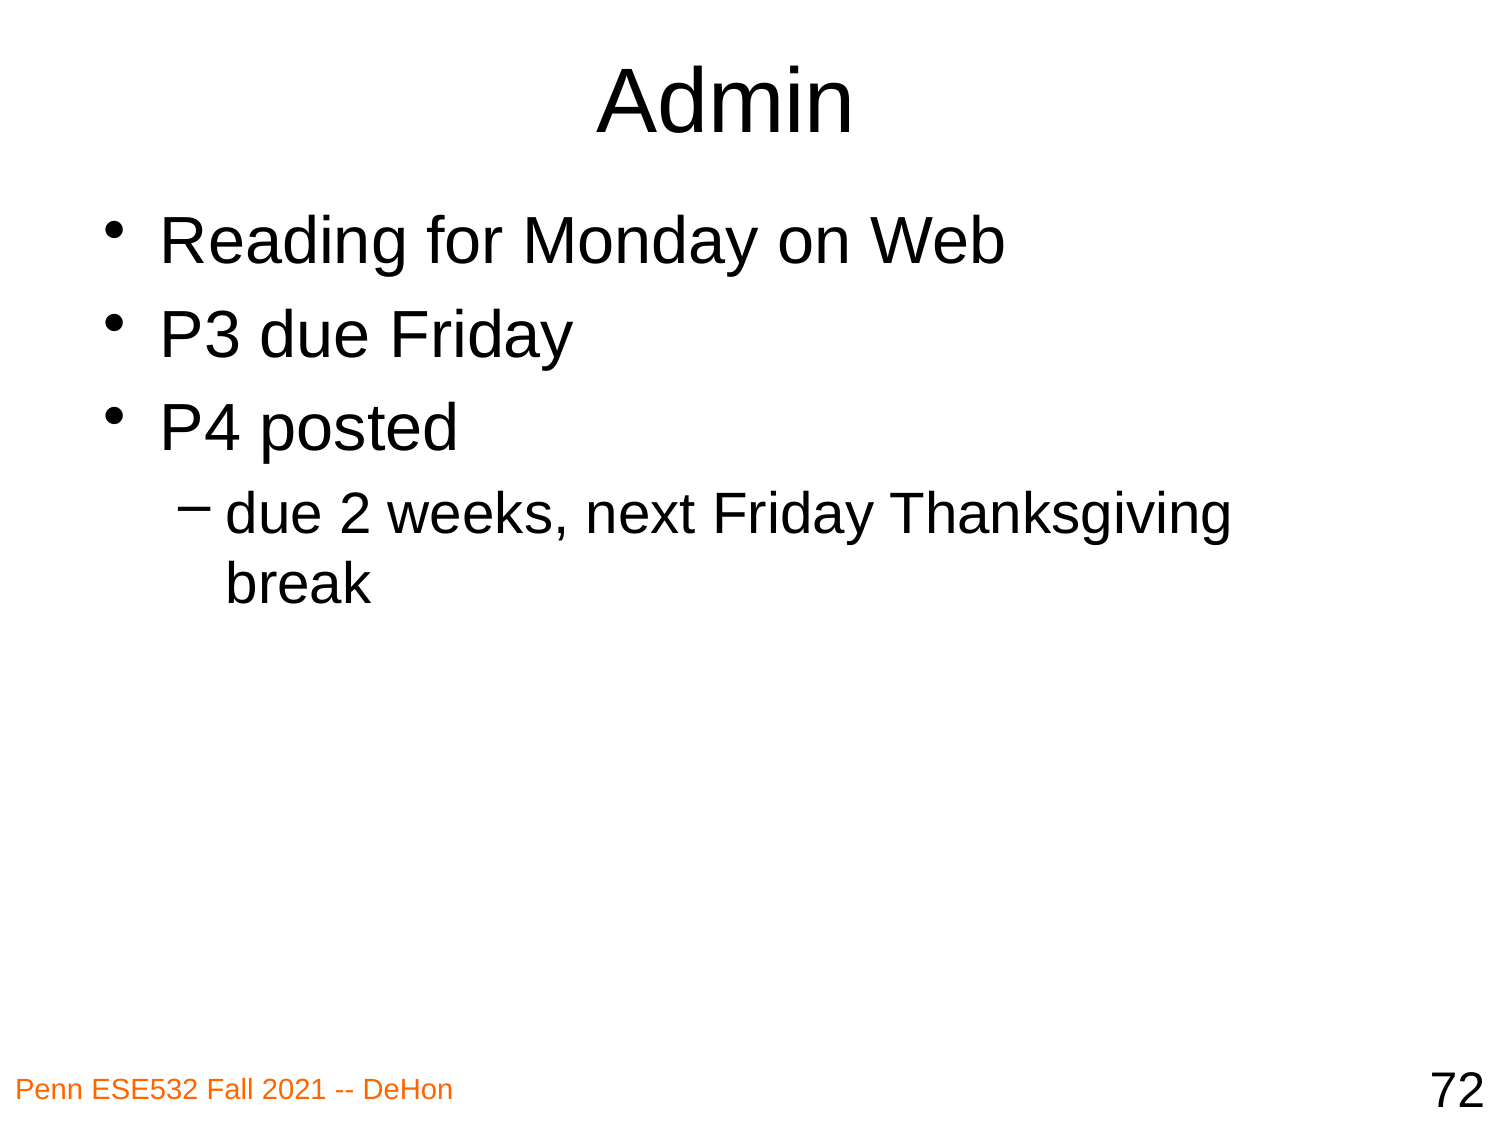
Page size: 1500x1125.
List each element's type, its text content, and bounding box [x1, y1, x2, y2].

slide_number 72 [1187, 1049, 1500, 1125]
list Reading for Monday on Web P3 due Friday P4 posted due 2 weeks, next Friday Thanksgiving break [88, 189, 1364, 965]
title Admin [88, 1, 1364, 189]
slide_number Penn ESE532 Fall 2021 -- DeHon [0, 1062, 576, 1125]
